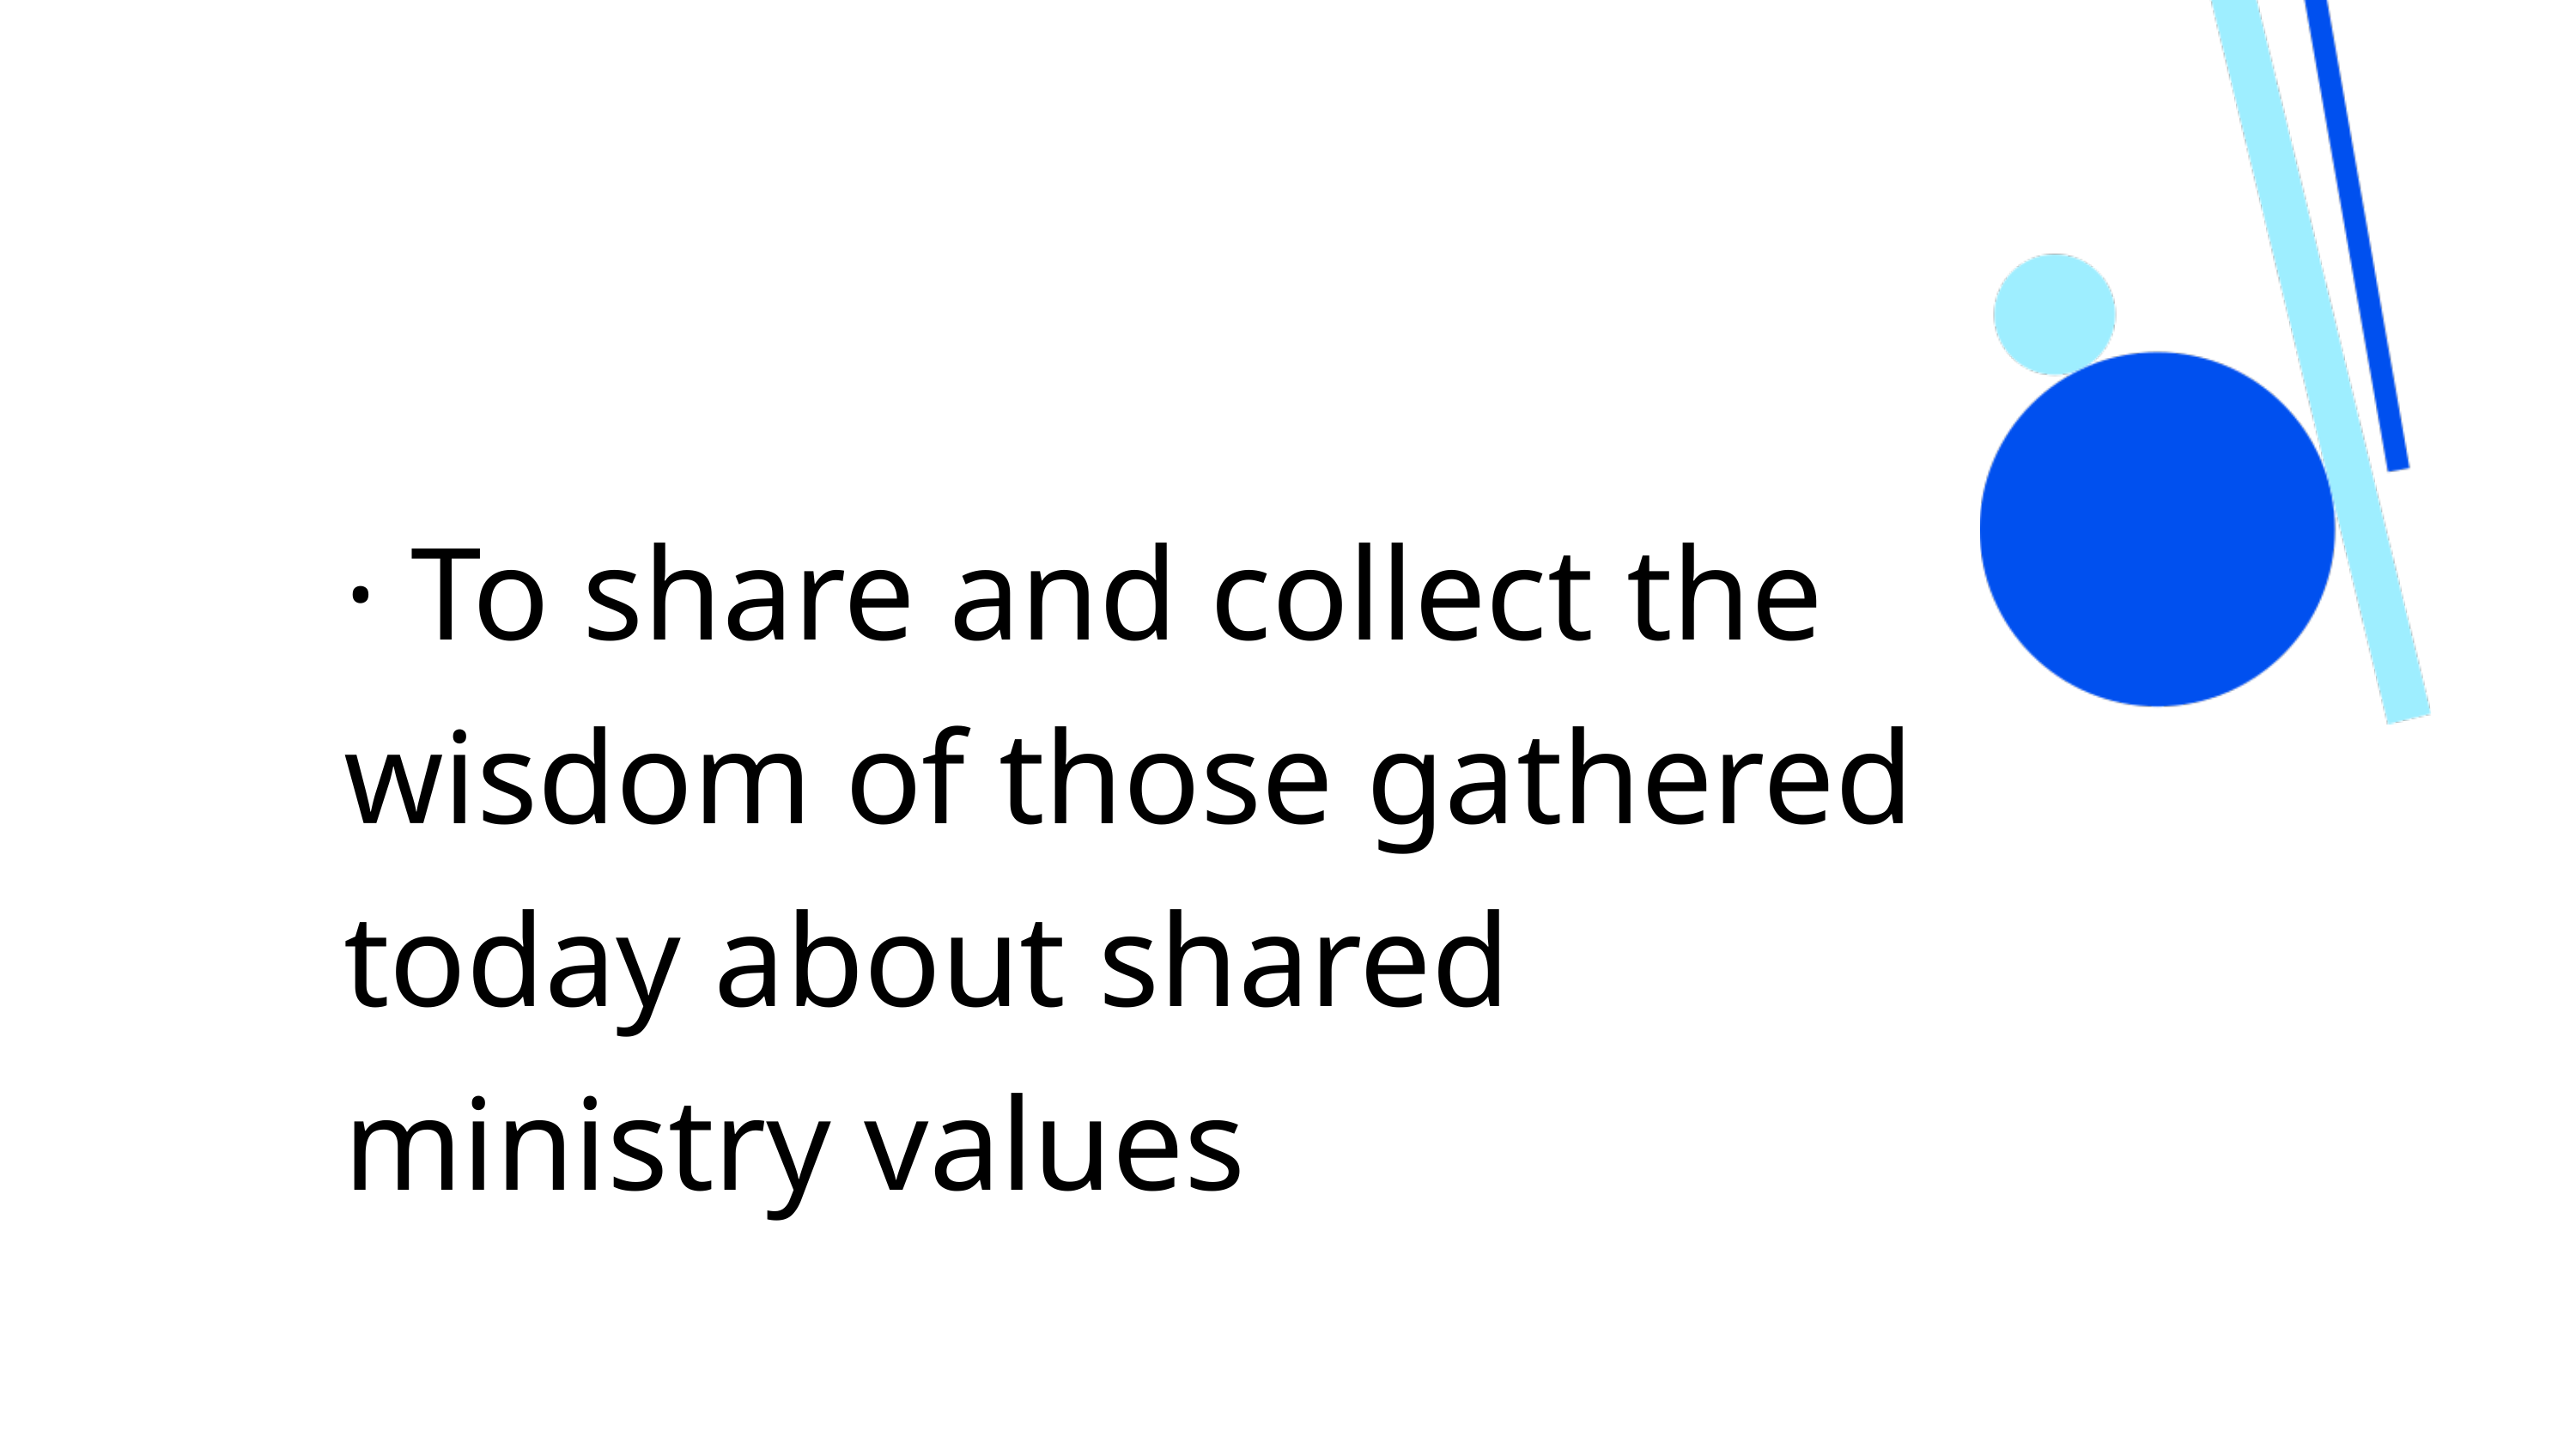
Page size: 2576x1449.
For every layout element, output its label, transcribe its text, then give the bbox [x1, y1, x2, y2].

text_box · To share and collect the wisdom of those gathered today about shared ministry values [343, 482, 1981, 1216]
text_box [1980, 0, 2432, 724]
